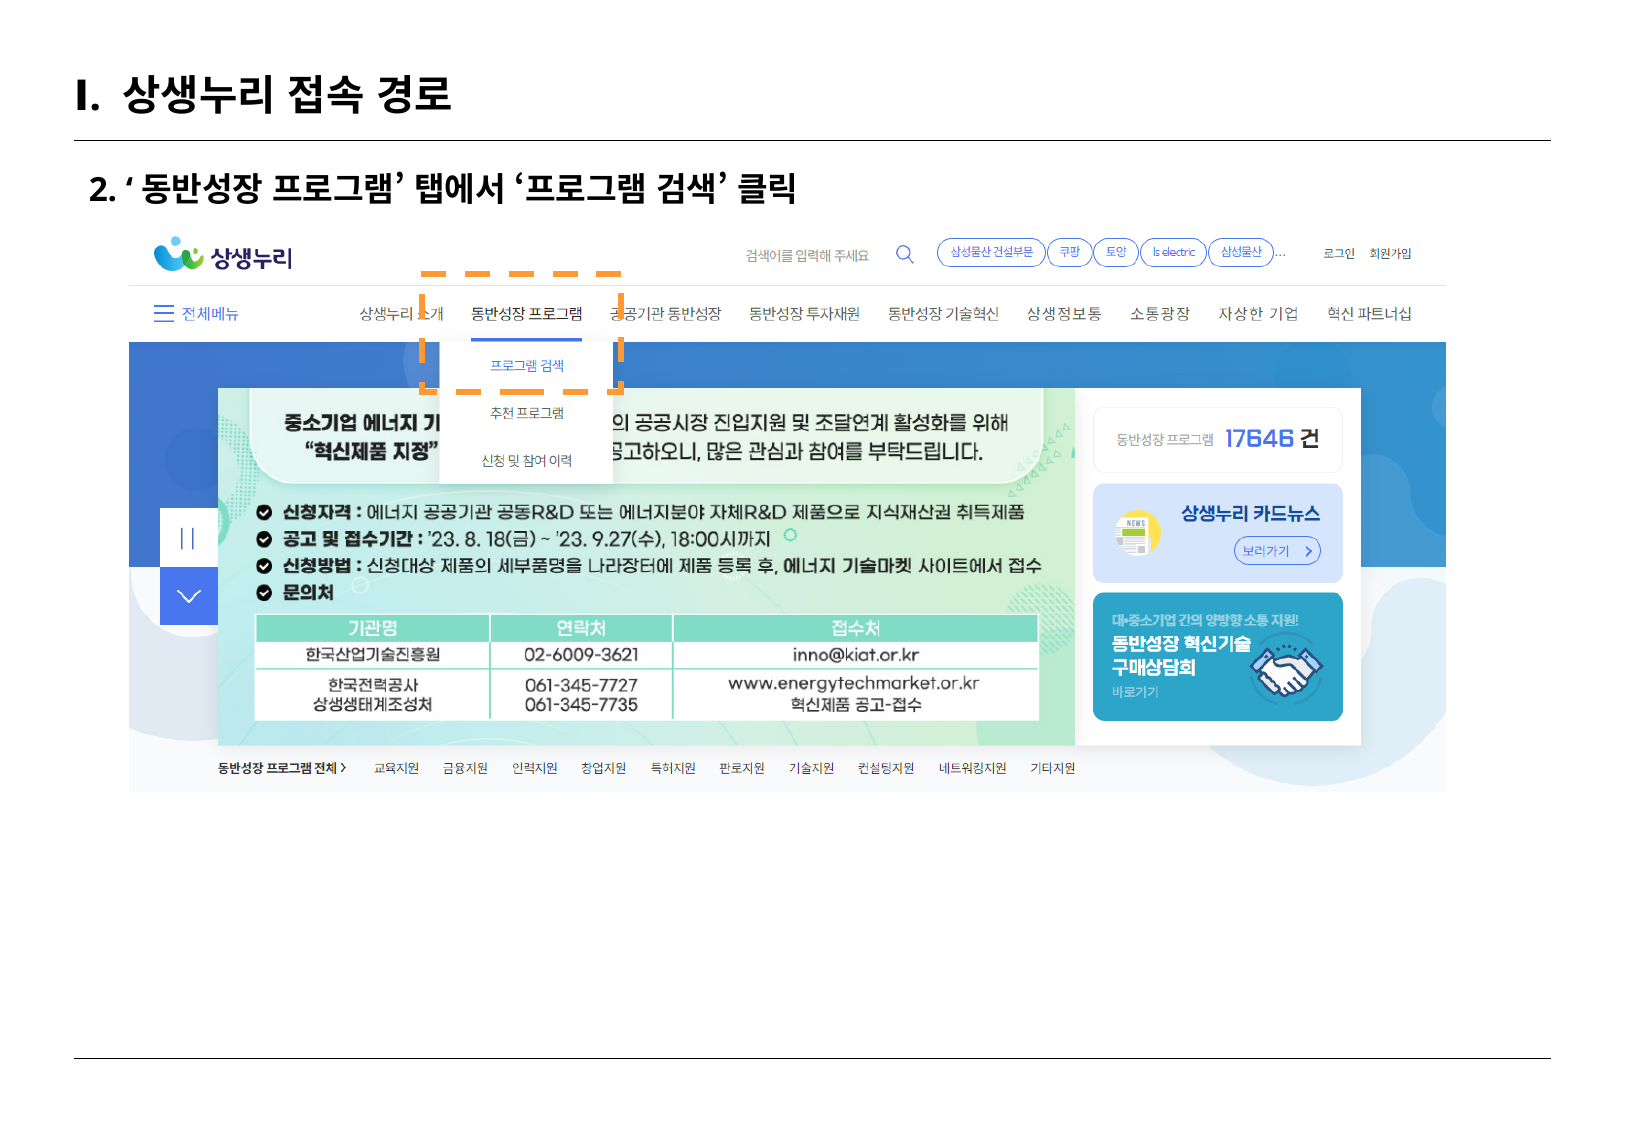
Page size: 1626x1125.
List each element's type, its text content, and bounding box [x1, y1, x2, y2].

picture [128, 222, 1446, 811]
title Ⅰ. 상생누리 접속 경로 [73, 29, 1552, 120]
text_box 2. ‘동반성장 프로그램’ 탭에서 ‘프로그램 검색’ 클릭 [88, 168, 1581, 970]
